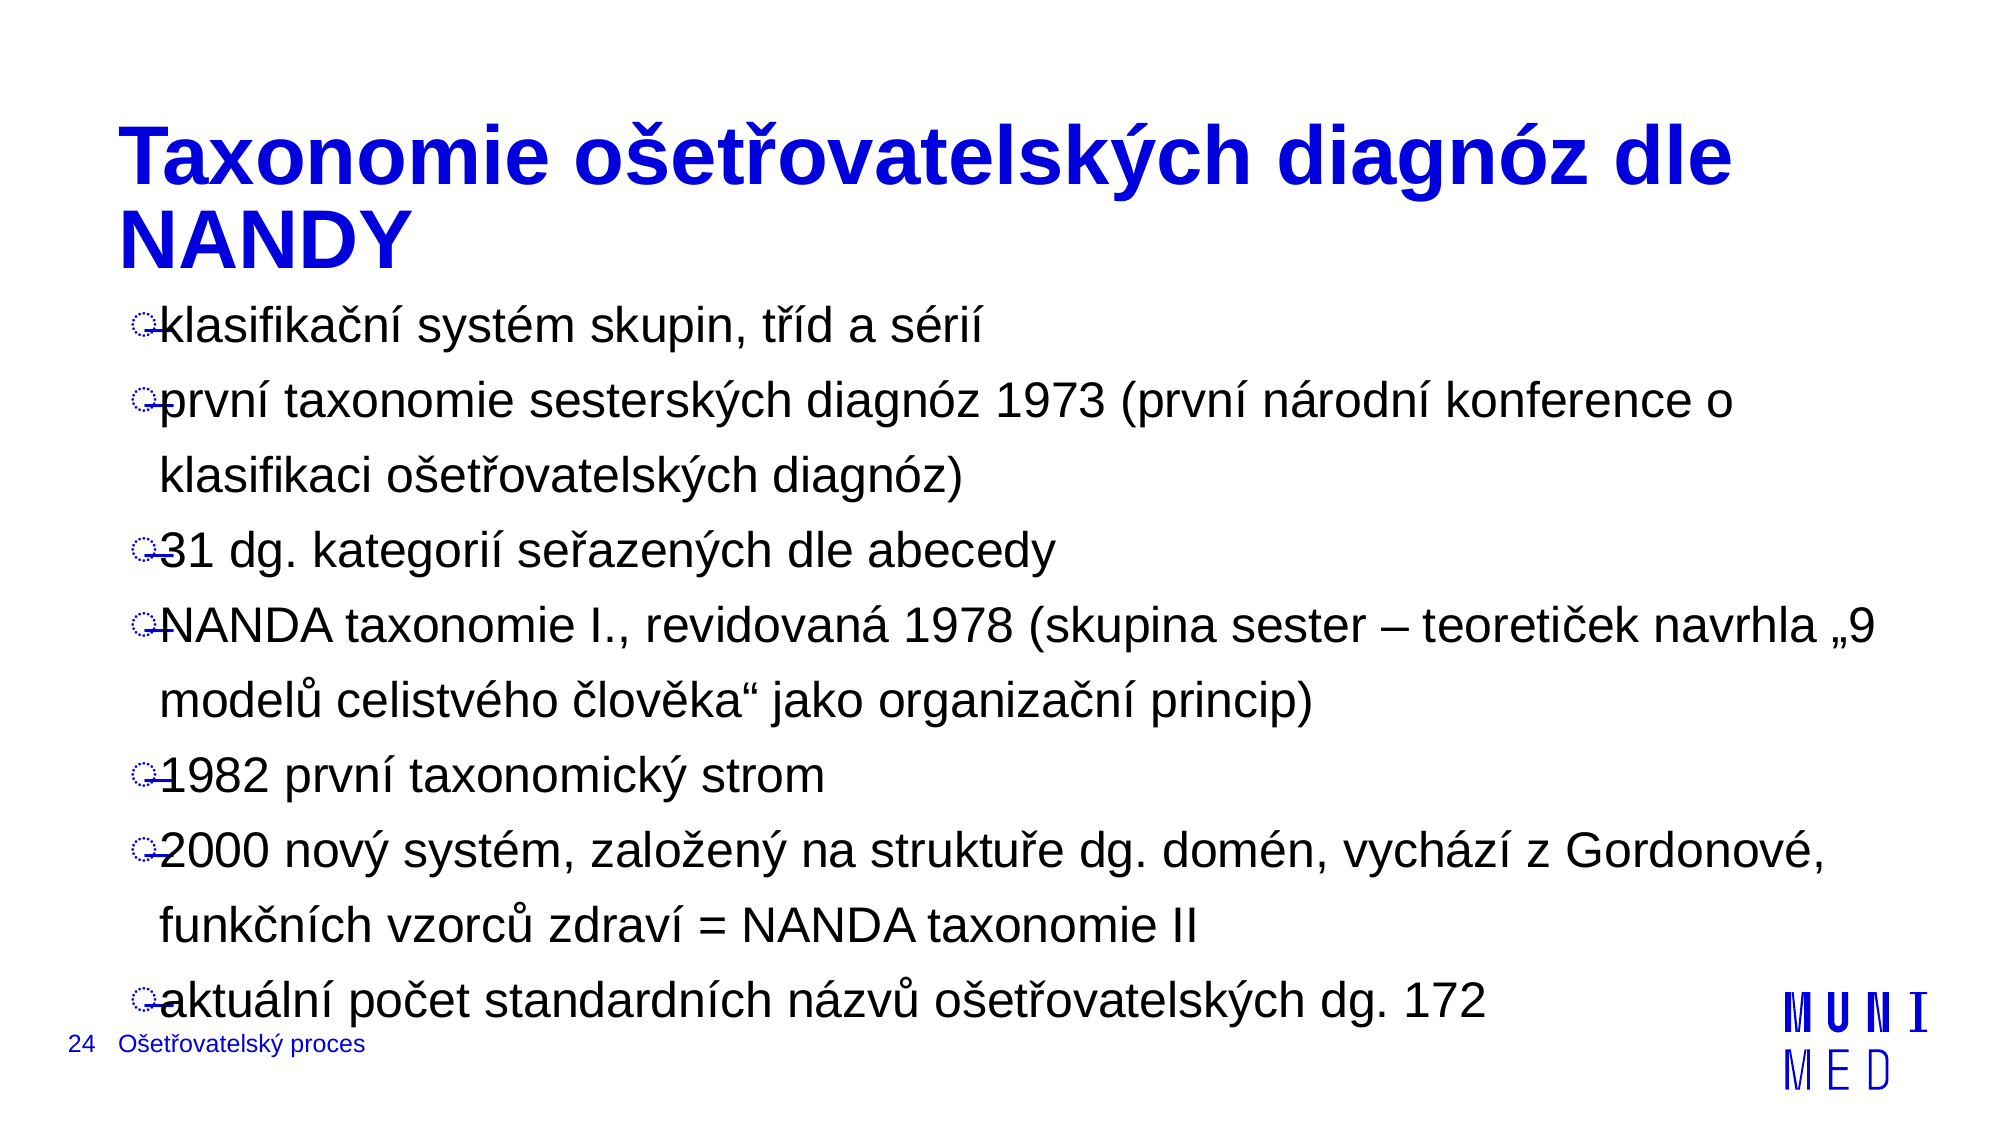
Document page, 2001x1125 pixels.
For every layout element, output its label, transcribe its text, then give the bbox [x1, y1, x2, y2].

list klasifikační systém skupin, tříd a sérií první taxonomie sesterských diagnóz 1973 (první národní konference o klasifikaci ošetřovatelských diagnóz) 31 dg. kategorií seřazených dle abecedy NANDA taxonomie I., revidovaná 1978 (skupina sester – teoretiček navrhla „9 modelů celistvého člověka“ jako organizační princip) 1982 první taxonomický strom 2000 nový systém, založený na struktuře dg. domén, vychází z Gordonové, funkčních vzorců zdraví = NANDA taxonomie II aktuální počet standardních názvů ošetřovatelských dg. 172 [118, 277, 1883, 957]
title Taxonomie ošetřovatelských diagnóz dle NANDY [118, 118, 1883, 193]
footer Ošetřovatelský proces [118, 1021, 1418, 1063]
slide_number 24 [67, 1021, 110, 1063]
